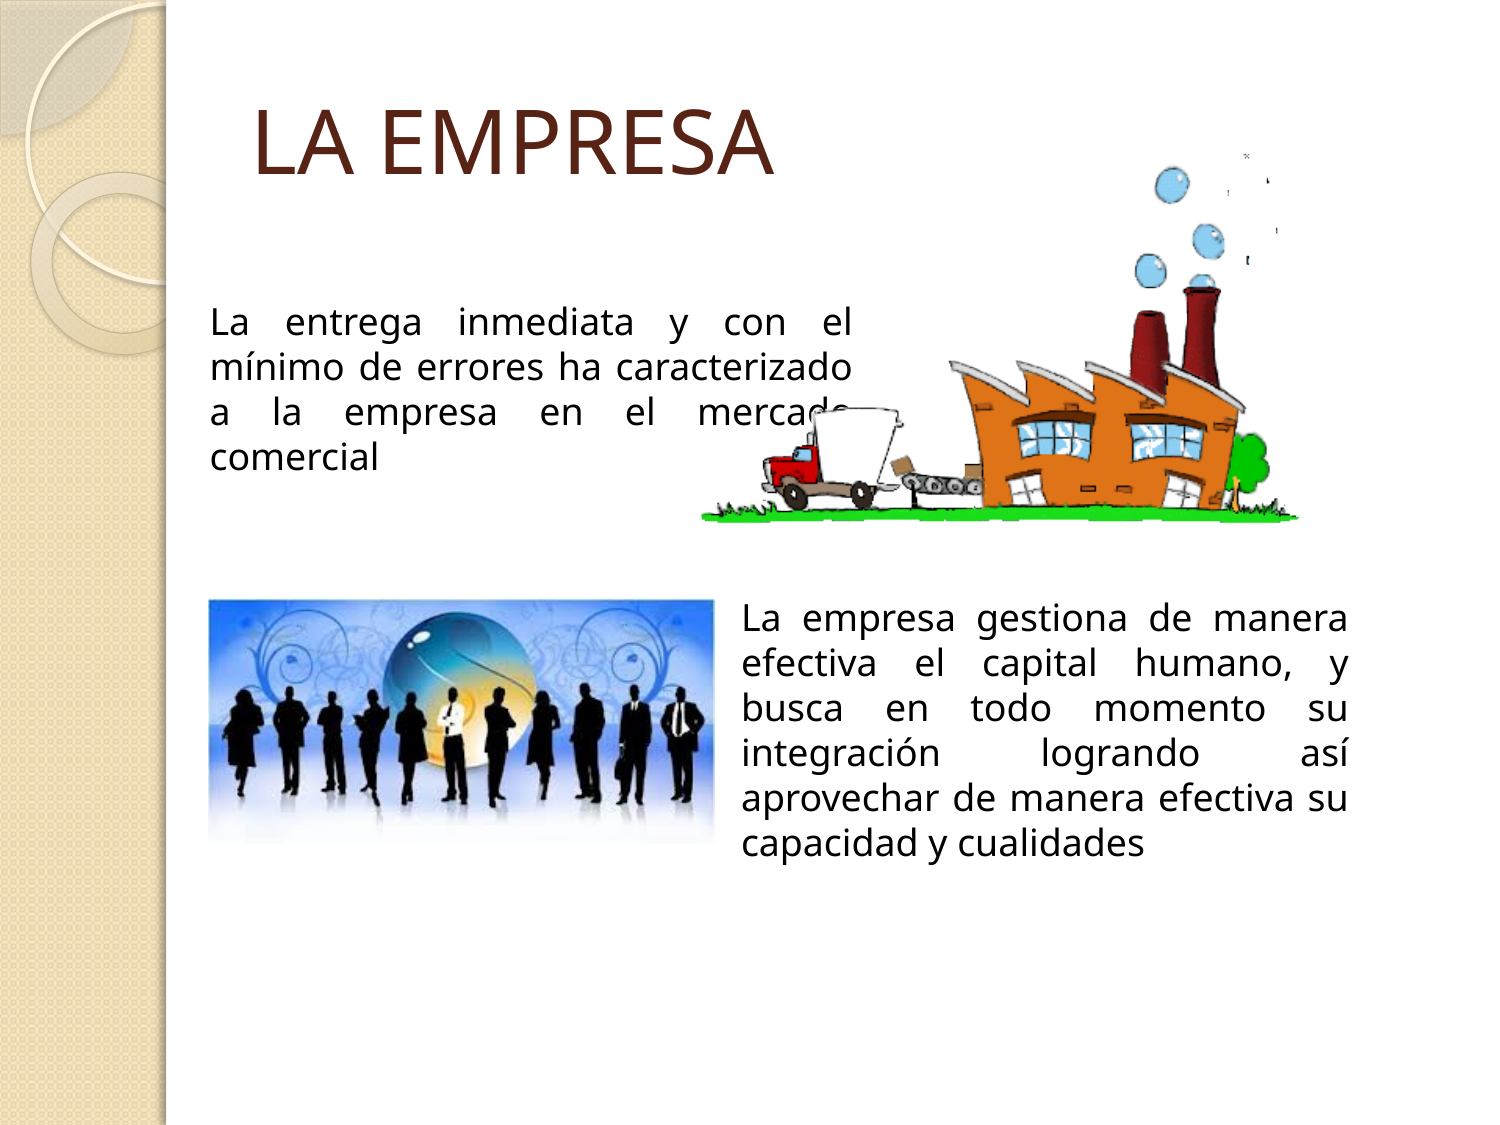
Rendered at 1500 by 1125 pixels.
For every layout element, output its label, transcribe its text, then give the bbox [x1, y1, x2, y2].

picture [208, 599, 715, 844]
title LA EMPRESA [235, 45, 1466, 233]
picture [679, 112, 1306, 540]
text_box La empresa gestiona de manera efectiva el capital humano, y busca en todo momento su integración logrando así aprovechar de manera efectiva su capacidad y cualidades [726, 586, 1365, 871]
text_box La entrega inmediata y con el mínimo de errores ha caracterizado a la empresa en el mercado comercial [194, 290, 673, 486]
